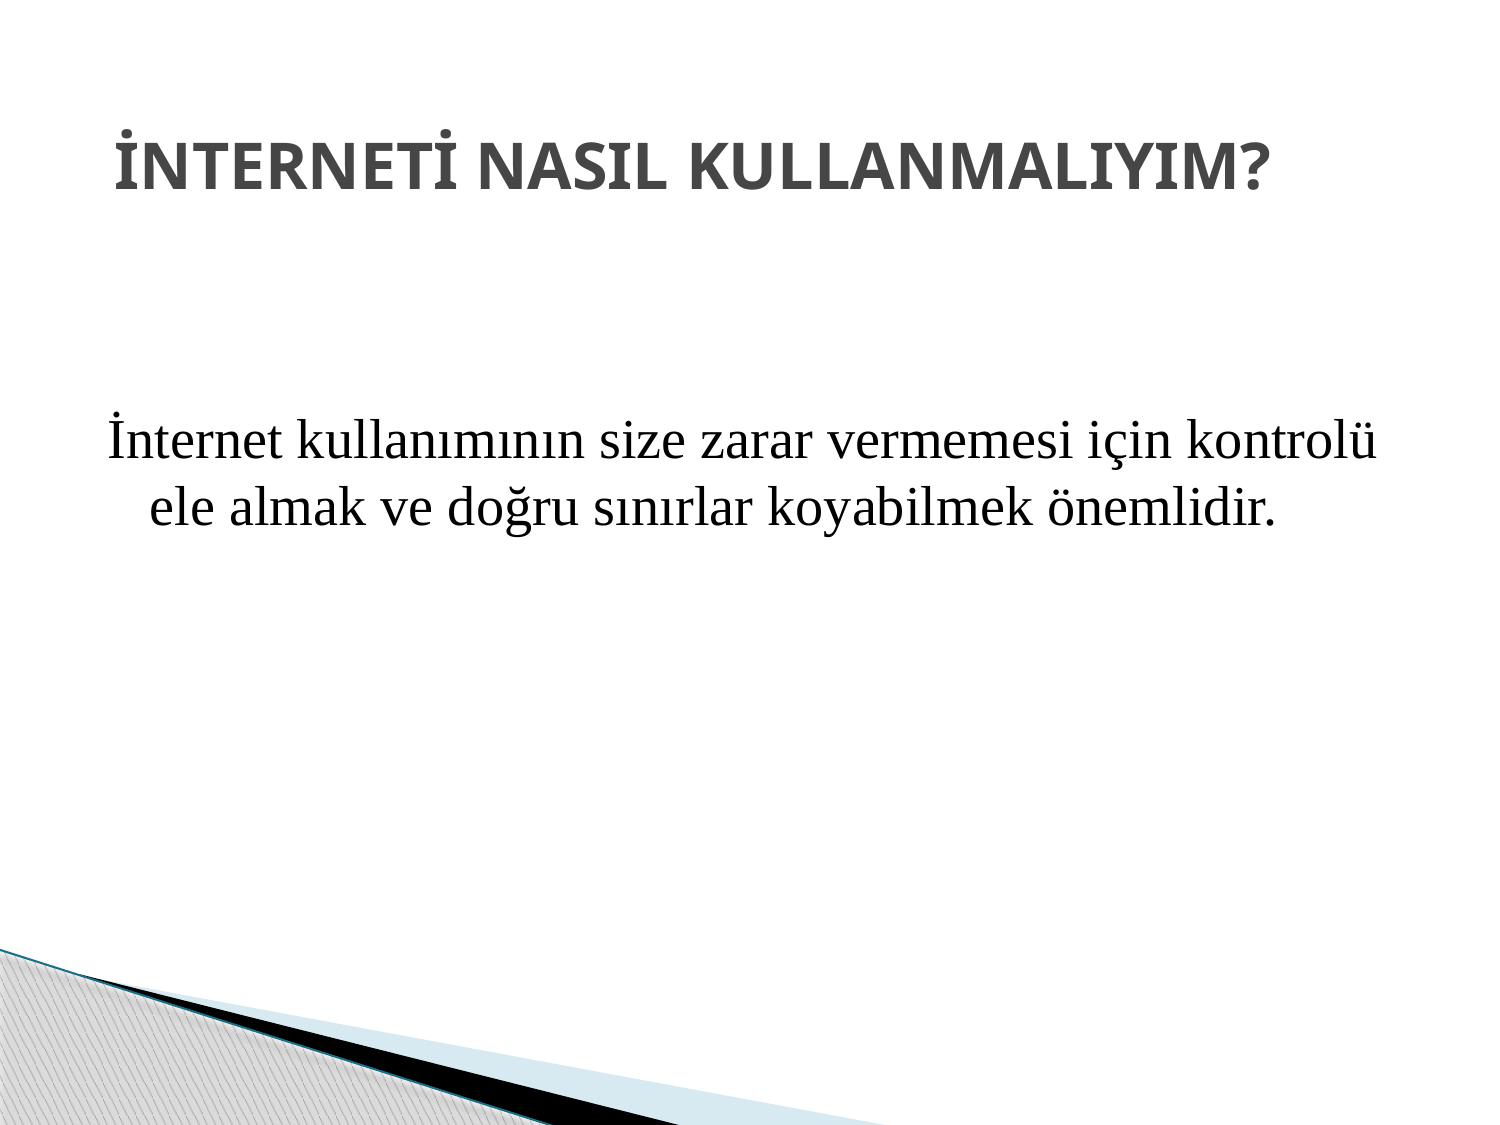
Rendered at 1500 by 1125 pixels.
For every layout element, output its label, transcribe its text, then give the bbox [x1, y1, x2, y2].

list İnternet kullanımının size zarar vermemesi için kontrolü ele almak ve doğru sınırlar koyabilmek önemlidir. [75, 243, 1425, 986]
text_box İNTERNETİ NASIL KULLANMALIYIM? [99, 70, 1450, 258]
